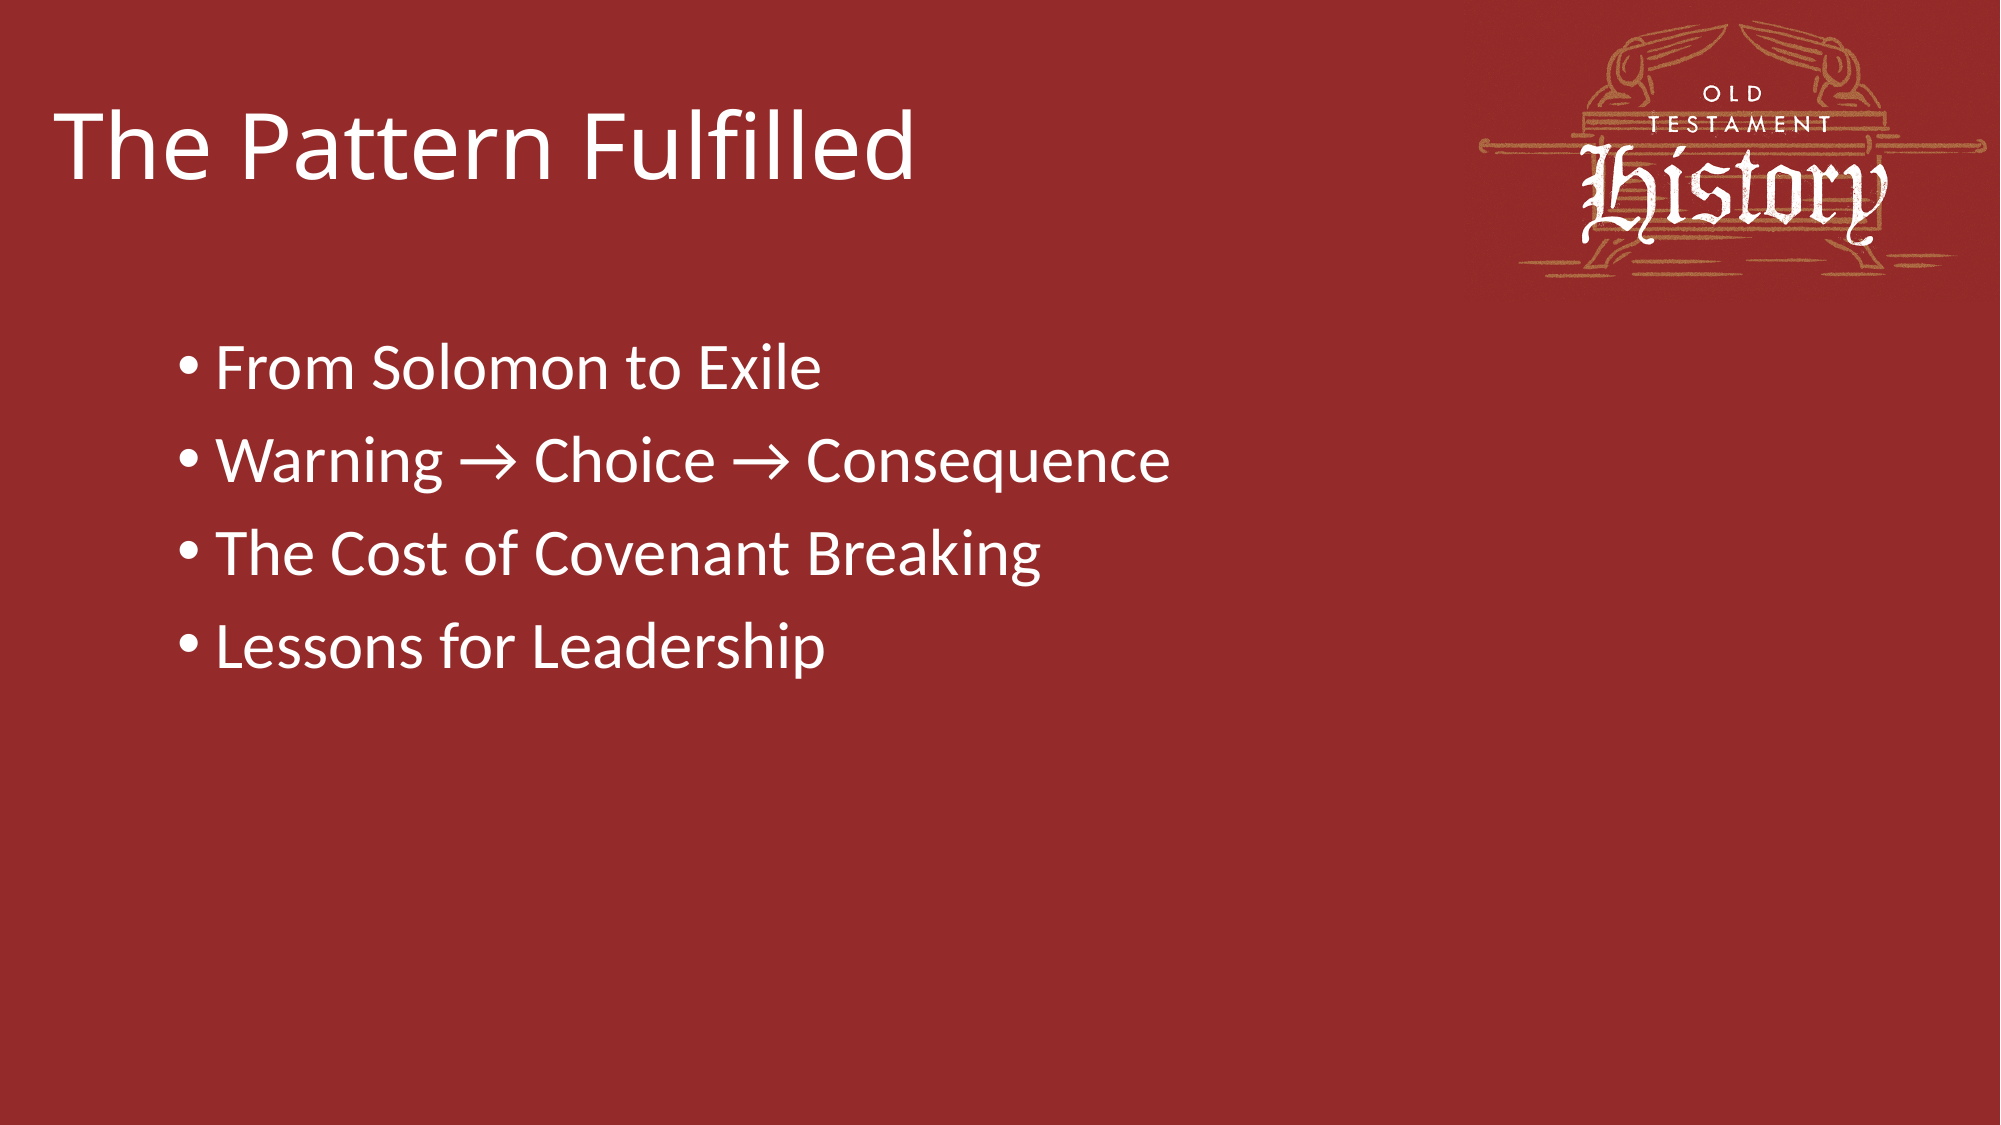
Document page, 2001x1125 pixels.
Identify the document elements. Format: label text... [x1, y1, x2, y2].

text_box From Solomon to Exile Warning → Choice → Consequence The Cost of Covenant Breaking Lessons for Leadership [162, 324, 1888, 1039]
picture [1464, 0, 2000, 302]
title The Pattern Fulfilled [38, 41, 1464, 259]
